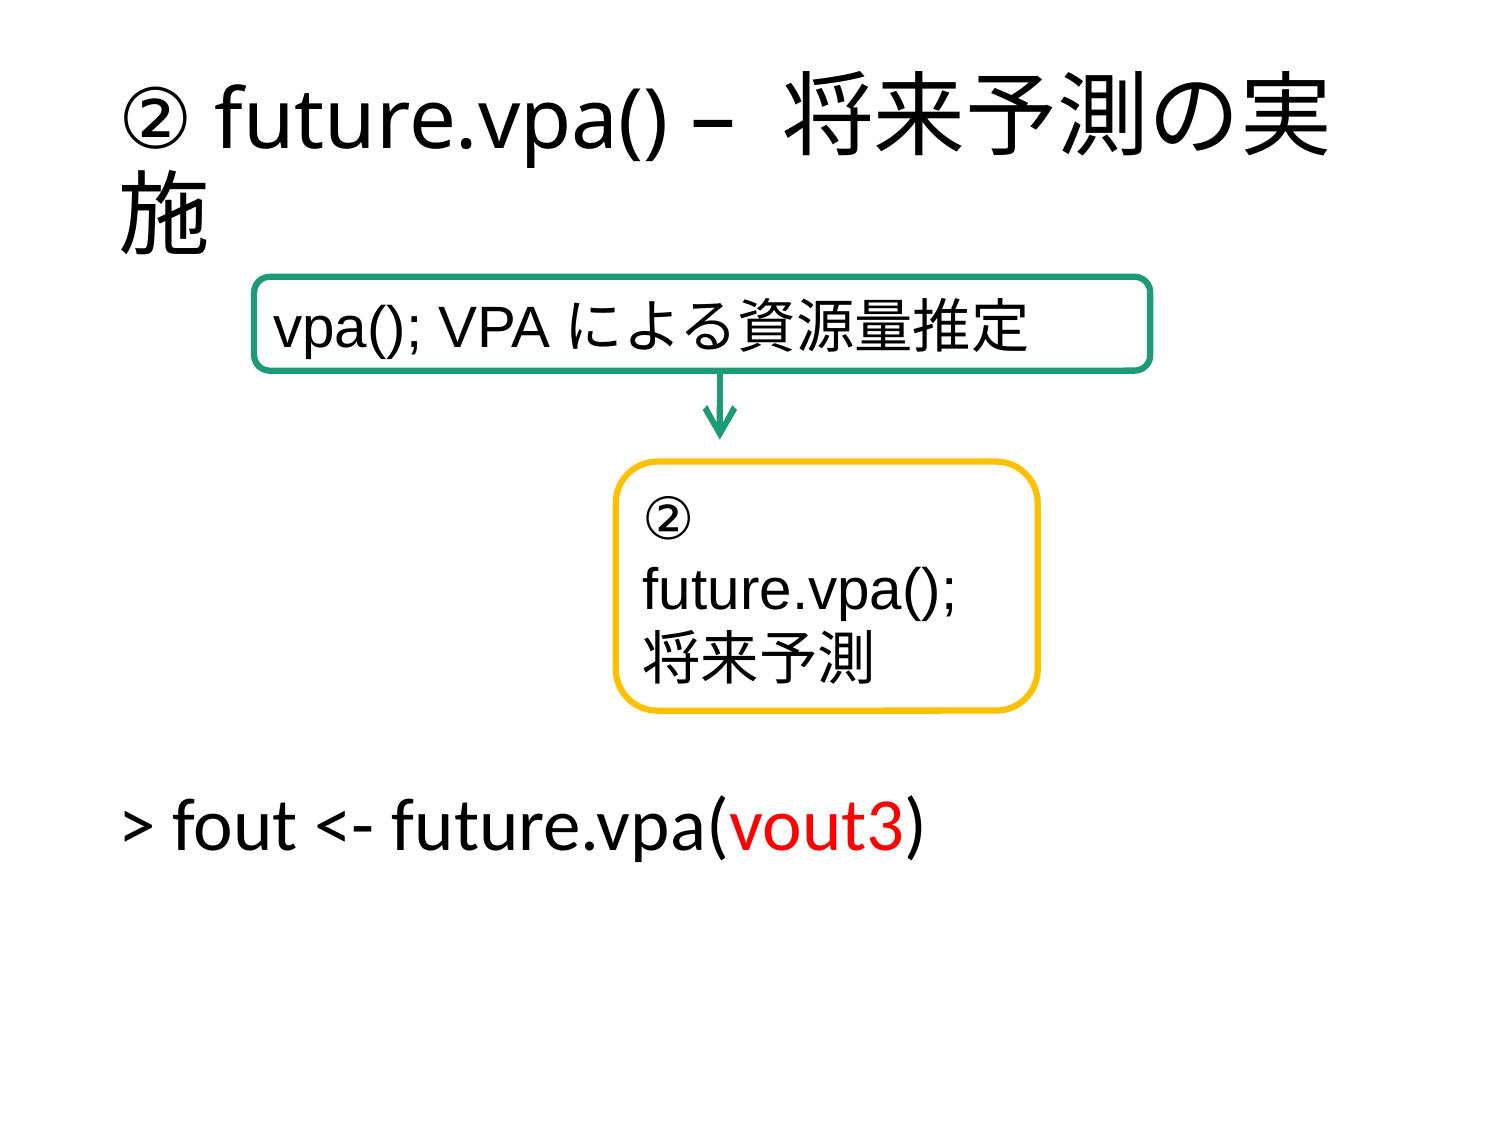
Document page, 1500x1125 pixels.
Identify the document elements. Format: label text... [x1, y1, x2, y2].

text_box vpa(); VPAによる資源量推定 [254, 276, 1151, 371]
text_box ② future.vpa(); 将来予測 [615, 461, 1038, 711]
list > fout <- future.vpa(vout3) [103, 778, 1397, 1103]
title ② future.vpa() – 将来予測の実施 [103, 59, 1397, 278]
